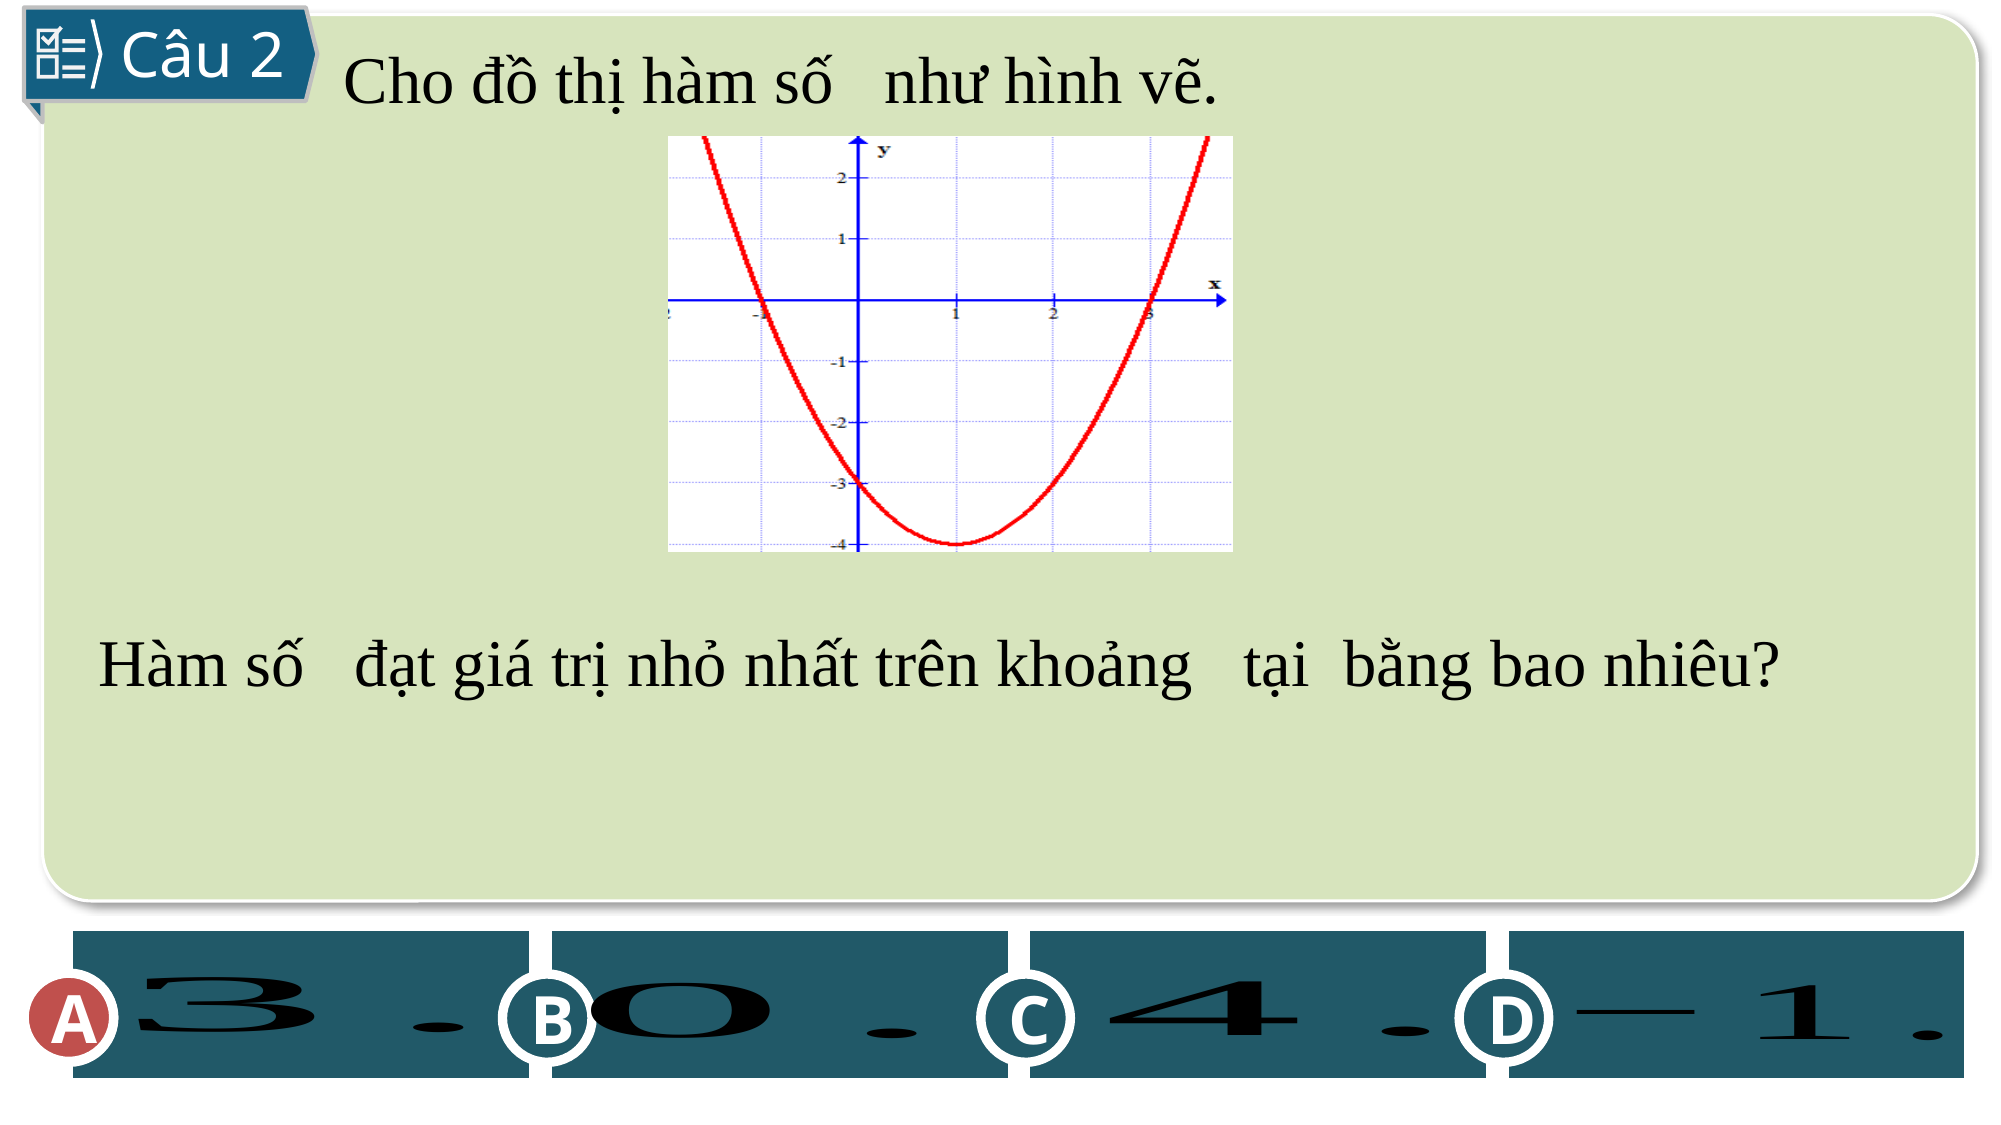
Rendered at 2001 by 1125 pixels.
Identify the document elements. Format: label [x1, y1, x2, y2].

text_box [24, 7, 1978, 901]
text_box [24, 929, 1966, 1080]
picture [668, 136, 1233, 552]
